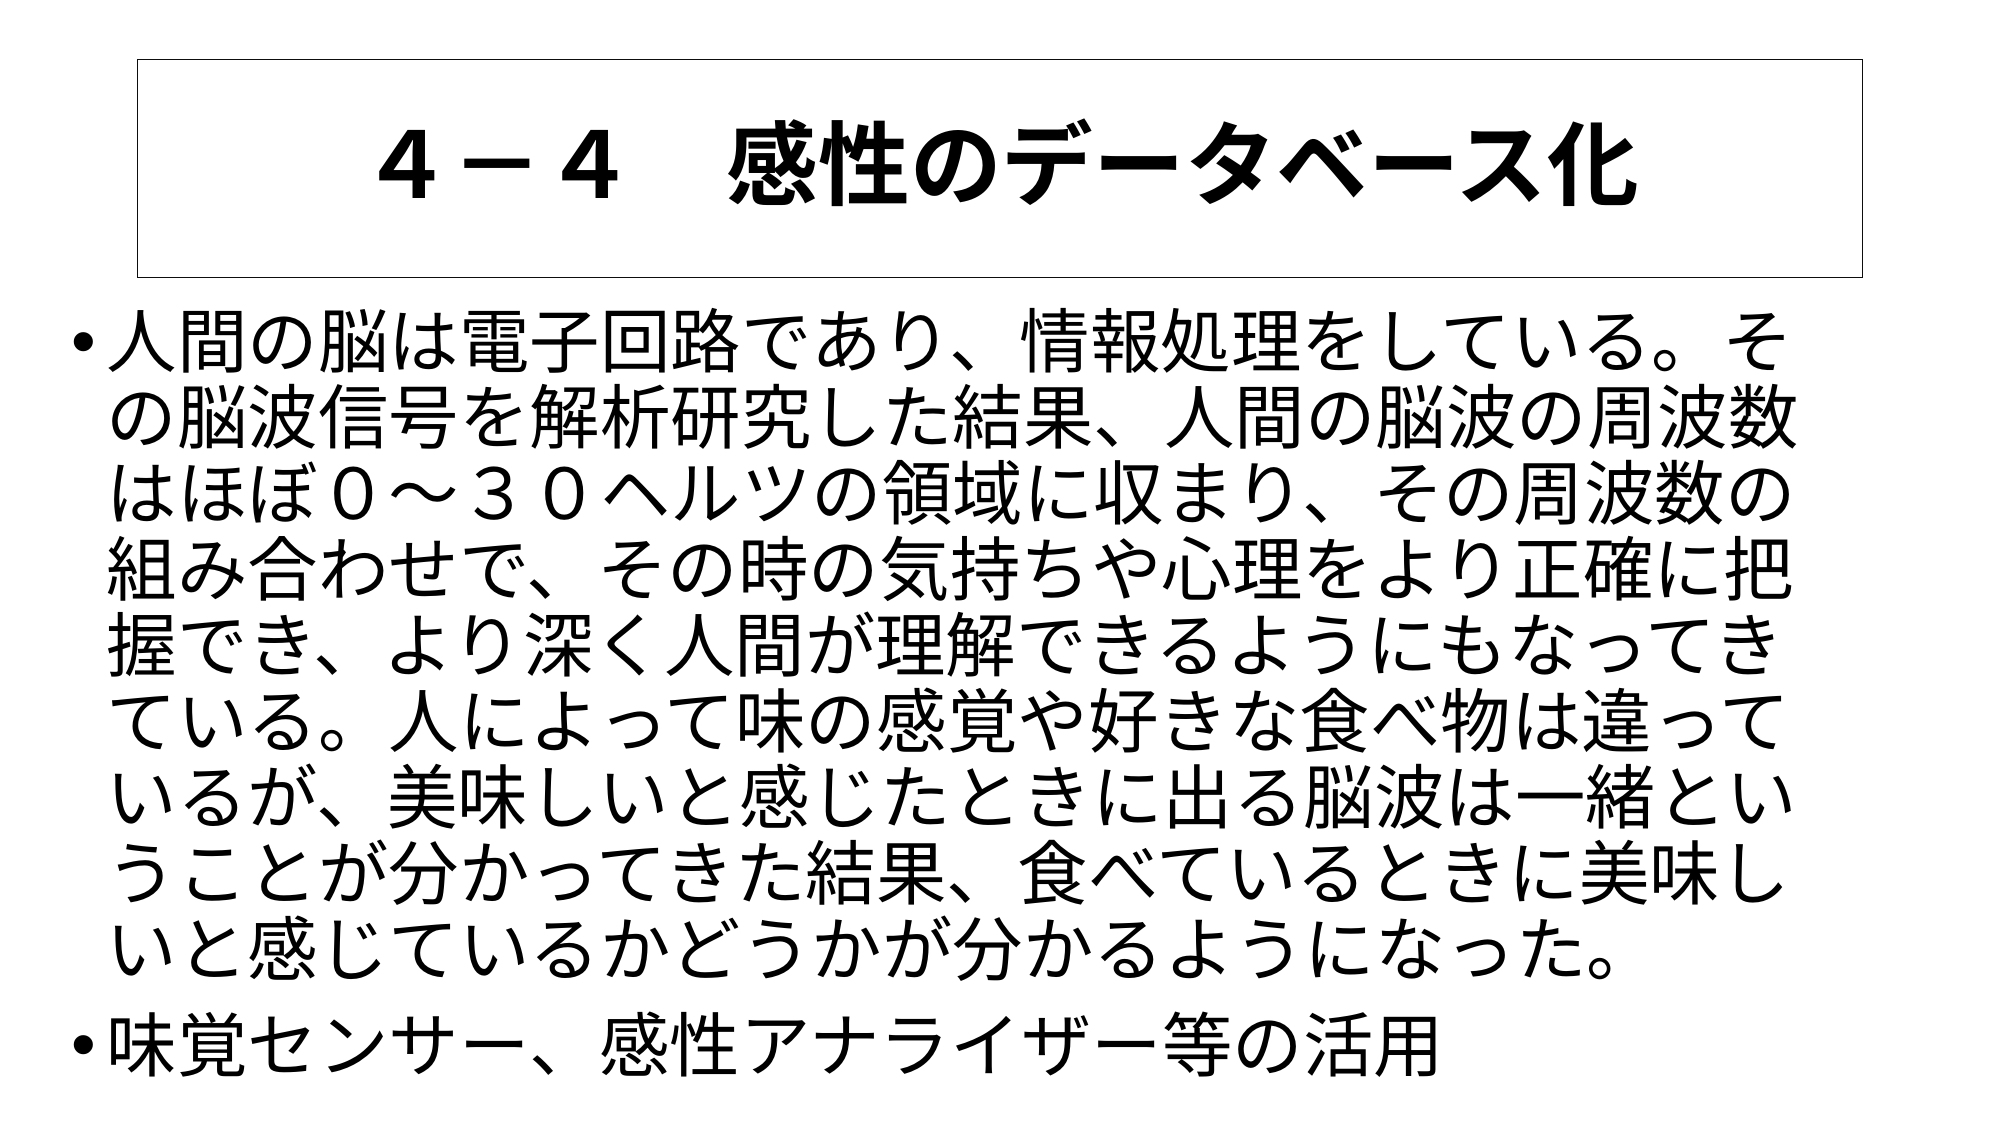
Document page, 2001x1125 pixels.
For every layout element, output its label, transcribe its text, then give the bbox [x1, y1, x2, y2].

title ４－４ 感性のデータベース化 [137, 59, 1863, 278]
list 人間の脳は電子回路であり、情報処理をしている。その脳波信号を解析研究した結果、人間の脳波の周波数はほぼ０～３０ヘルツの領域に収まり、その周波数の組み合わせで、その時の気持ちや心理をより正確に把握でき、より深く人間が理解できるようにもなってきている。人によって味の感覚や好きな食べ物は違っているが、美味しいと感じたときに出る脳波は一緒ということが分かってきた結果、食べているときに美味しいと感じているかどうかが分かるようになった。 味覚センサー、感性アナライザー等の活用 [56, 299, 1863, 1108]
